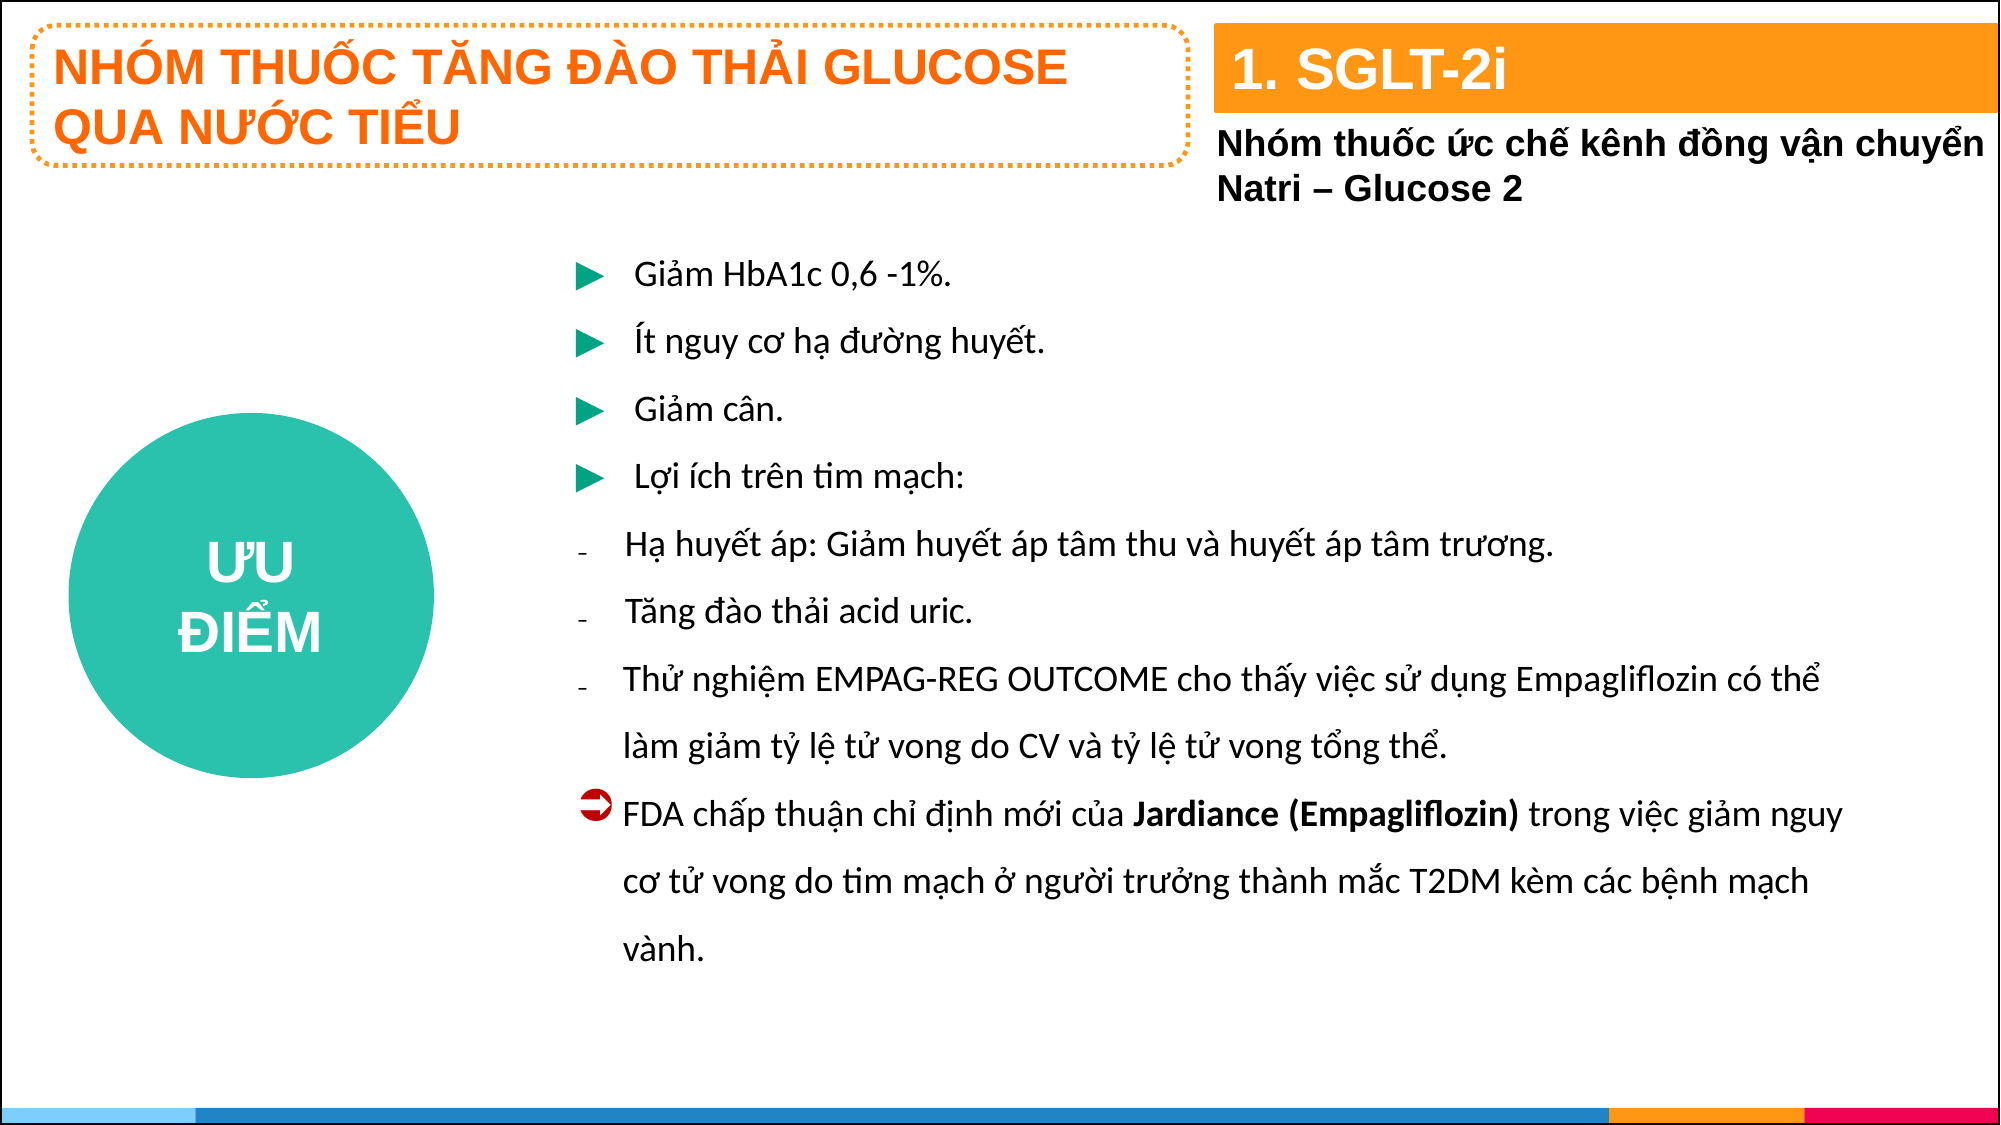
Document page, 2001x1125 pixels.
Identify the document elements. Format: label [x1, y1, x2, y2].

text_box [0, 0, 2000, 1125]
text_box [1213, 22, 2000, 114]
